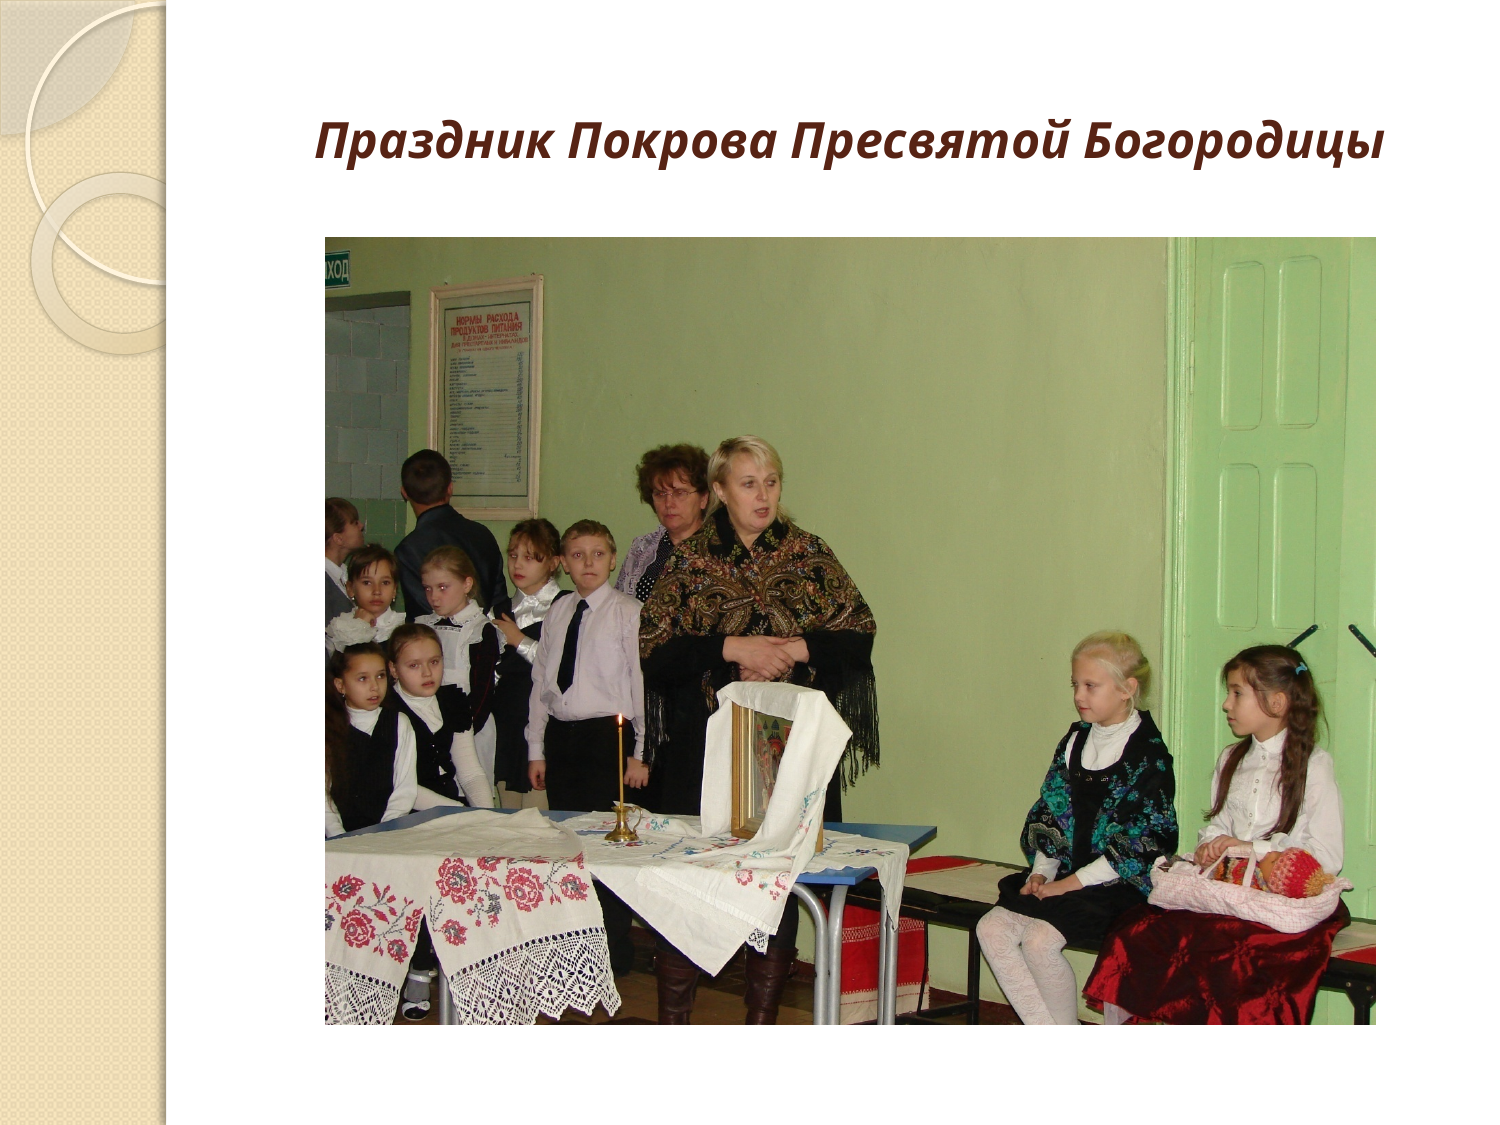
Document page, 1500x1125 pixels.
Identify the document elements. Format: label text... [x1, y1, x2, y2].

title Праздник Покрова Пресвятой Богородицы [235, 45, 1466, 233]
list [325, 237, 1376, 1026]
